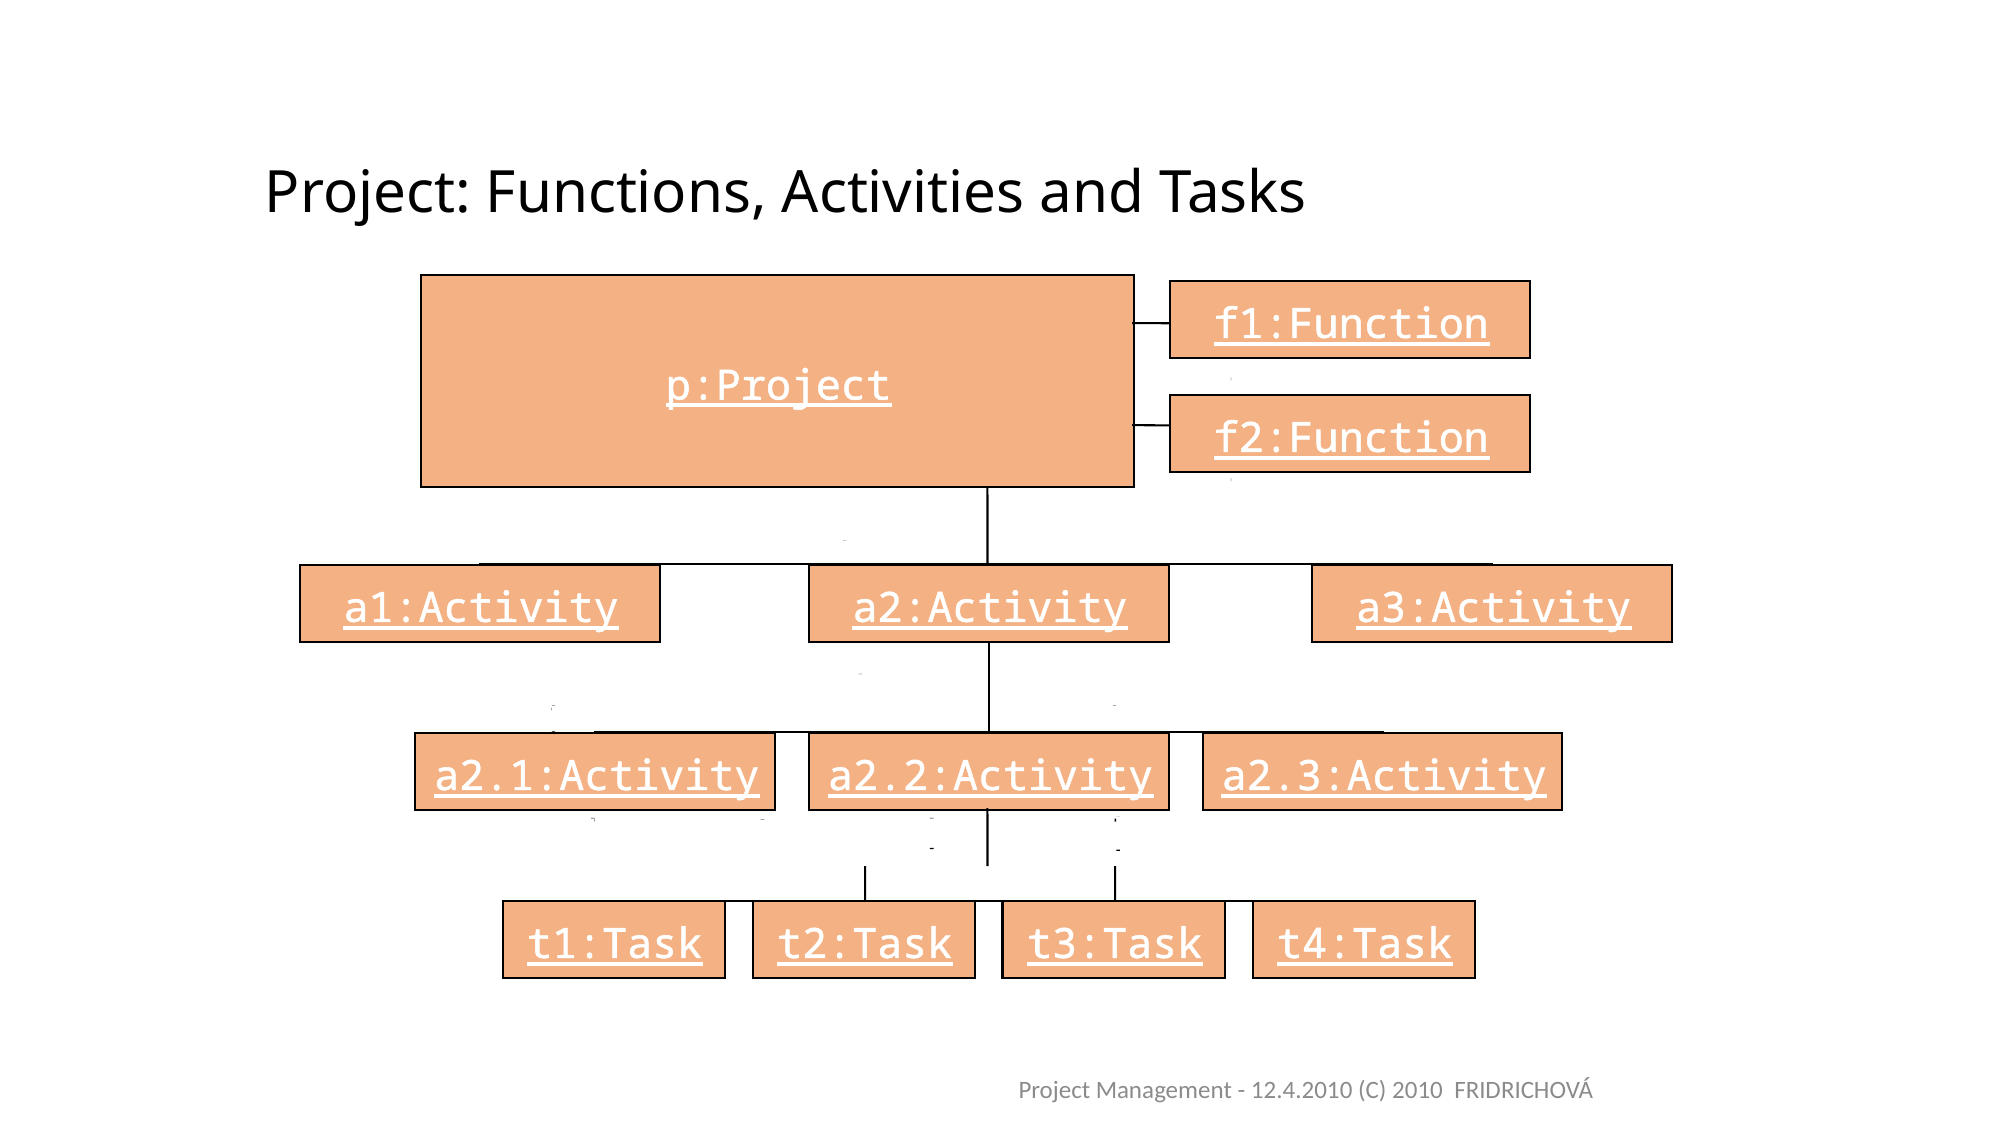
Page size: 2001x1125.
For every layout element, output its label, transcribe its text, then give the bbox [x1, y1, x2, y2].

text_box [299, 274, 1673, 978]
footer Project Management - 12.4.2010 (C) 2010 FRIDRICHOVÁ [968, 1051, 1645, 1125]
title Project: Functions, Activities and Tasks [249, 99, 1750, 288]
